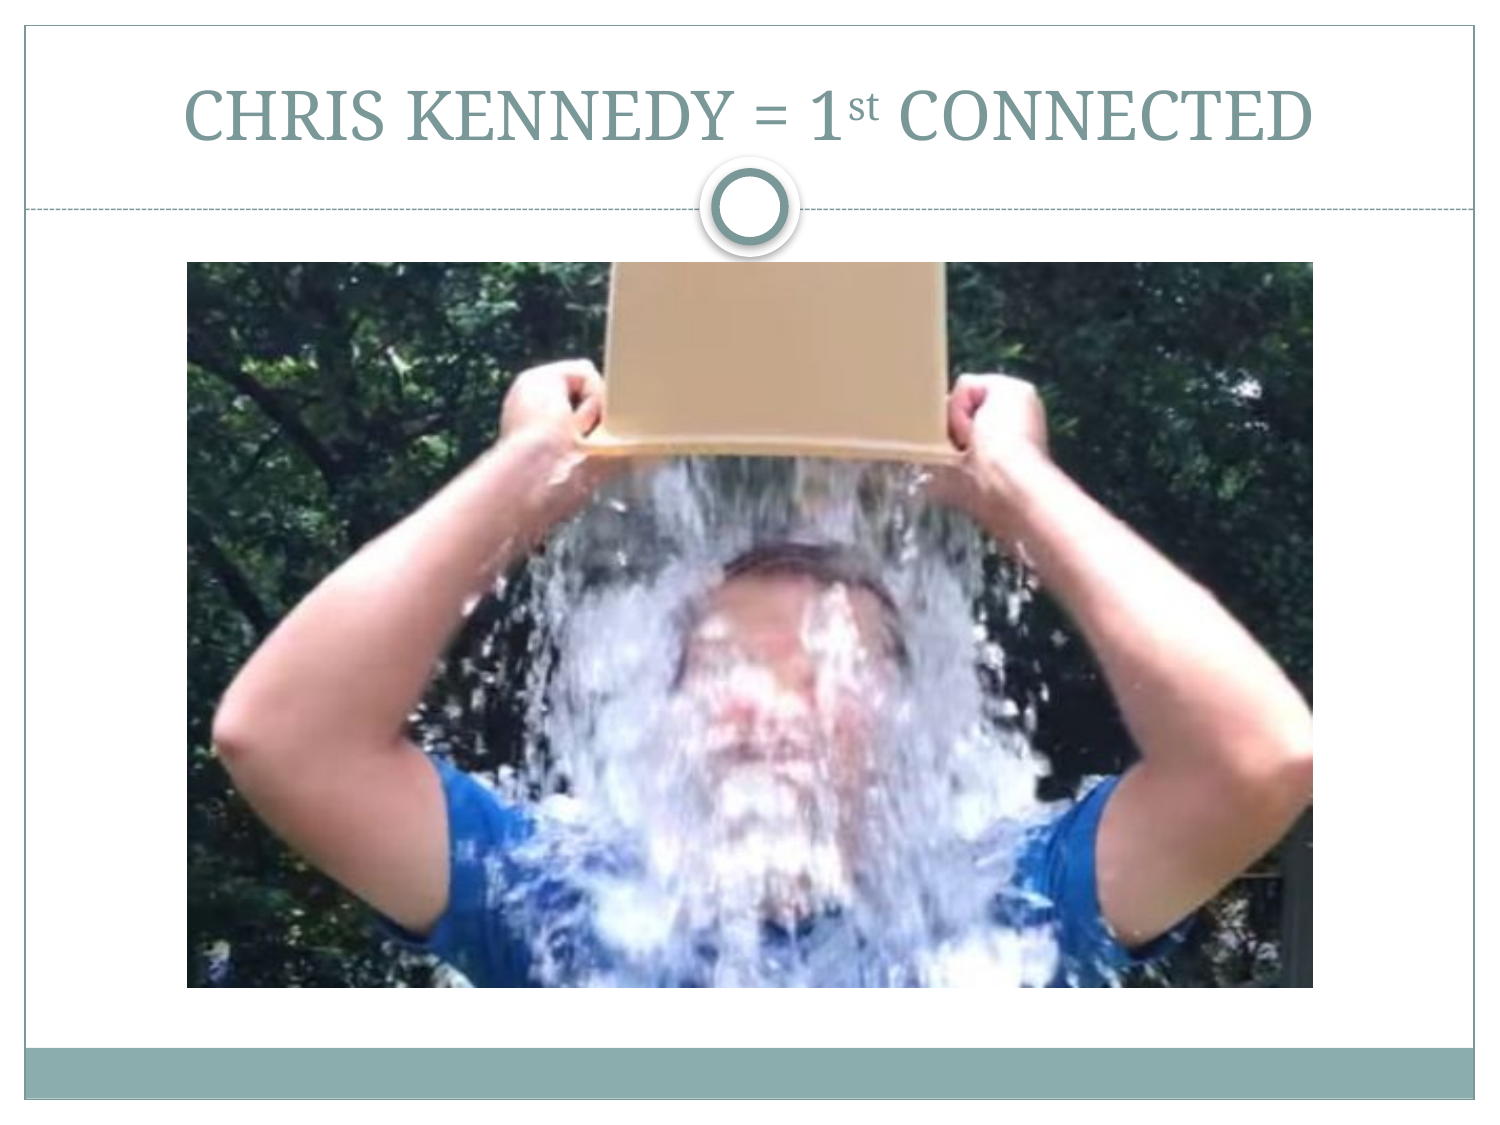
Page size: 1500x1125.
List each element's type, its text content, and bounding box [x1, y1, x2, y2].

text_box [8, 0, 33, 187]
title CHRIS KENNEDY = 1st CONNECTED [503, 37, 1450, 162]
picture [187, 262, 1313, 988]
text_box [33, 0, 503, 212]
